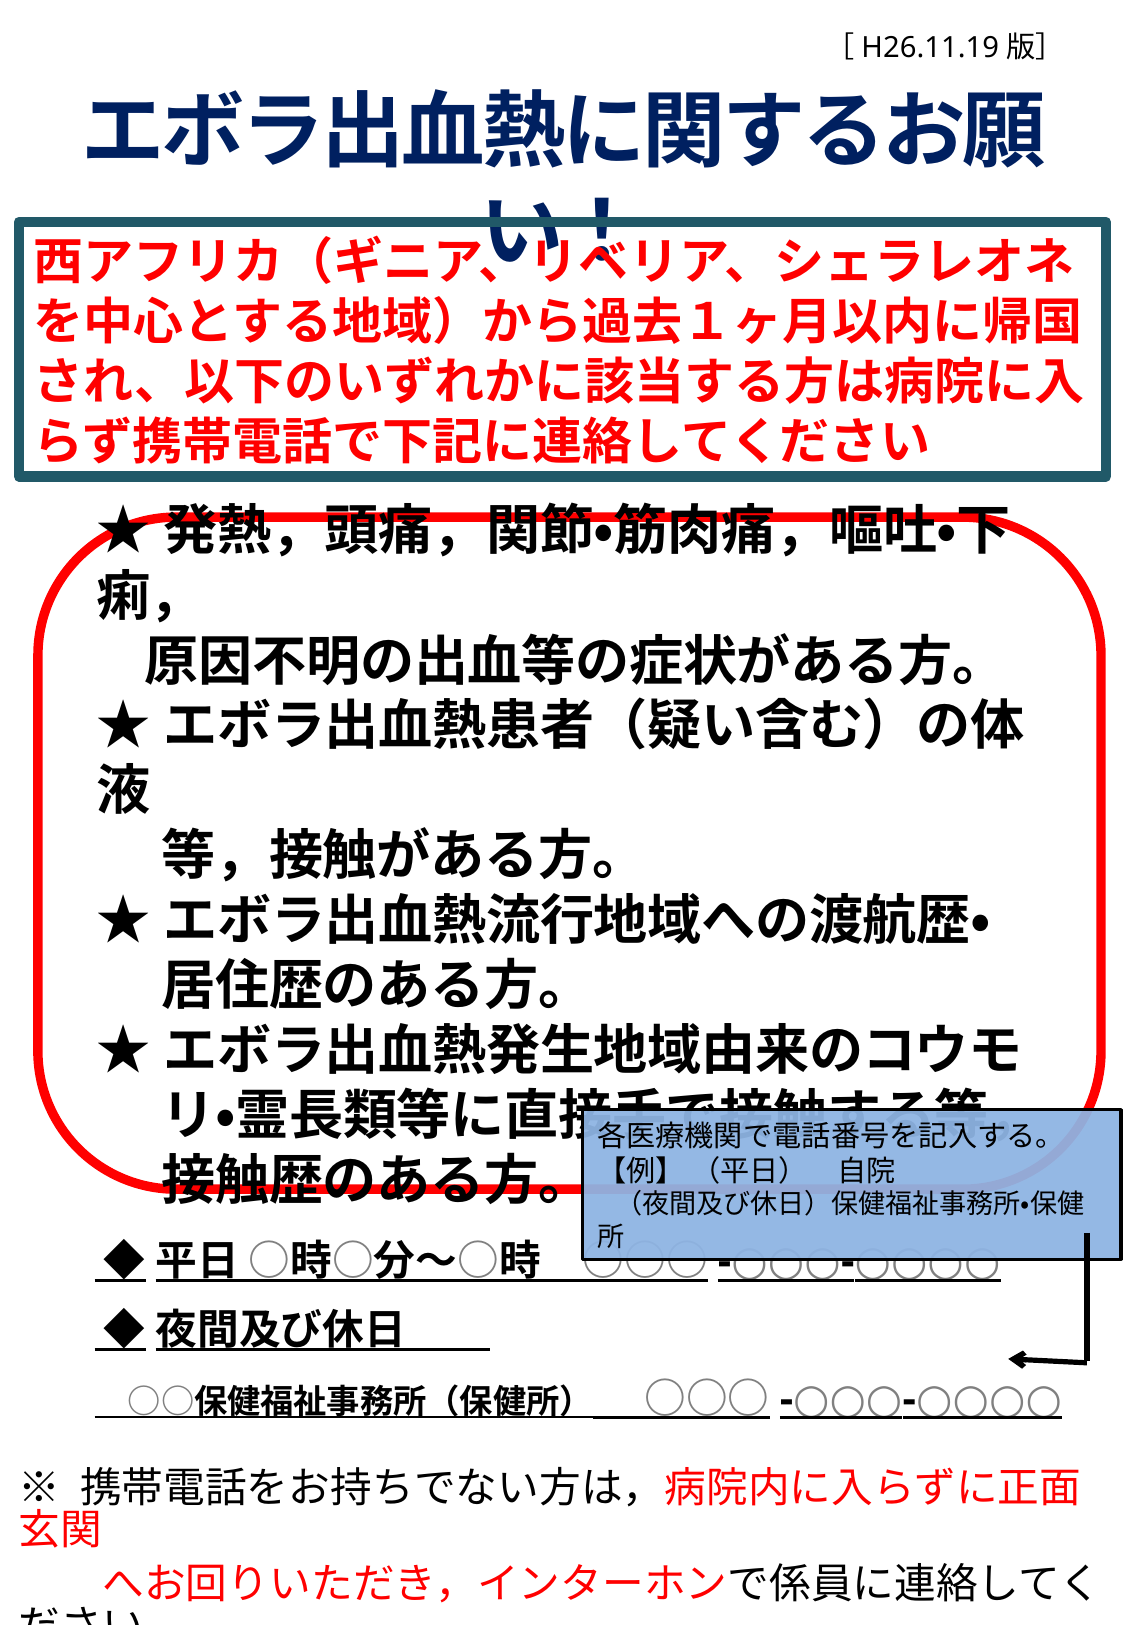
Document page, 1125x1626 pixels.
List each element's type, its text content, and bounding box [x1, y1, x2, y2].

text_box 西アフリカ（ギニア、リベリア、シェラレオネを中心とする地域）から過去１ヶ月以内に帰国され、以下のいずれかに該当する方は病院に入らず携帯電話で下記に連絡してください [19, 221, 1106, 477]
text_box ［H26.11.19版］ [748, 20, 1080, 71]
text_box ◆平日 ○時○分〜○時 ○○○-○○○-○○○○ ◆夜間及び休日 ○○保健福祉事務所（保健所） ○○○-○○○-○○○○ [79, 1232, 1084, 1429]
text_box エボラ出血熱に関するお願い！ [0, 69, 1125, 285]
text_box ★発熱，頭痛，関節・筋肉痛，嘔吐・下痢， 原因不明の出血等の症状がある方。 ★エボラ出血熱患者（疑い含む）の体液 等，接触がある方。 ★エボラ出血熱流行地域への渡航歴・ 居住歴のある方。 ★エボラ出血熱発生地域由来のコウモ リ・霊長類等に直接手で接触する等， 接触歴のある方。 [35, 514, 1104, 1192]
text_box 各医療機関で電話番号を記入する。 【例】 （平日） 自院 （夜間及び休日）保健福祉事務所・保健所 [582, 1109, 1122, 1260]
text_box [1007, 1358, 1088, 1364]
text_box ※ 携帯電話をお持ちでない方は，病院内に入らずに正面玄関 へお回りいただき，インターホンで係員に連絡してください。 [4, 1462, 1125, 1625]
